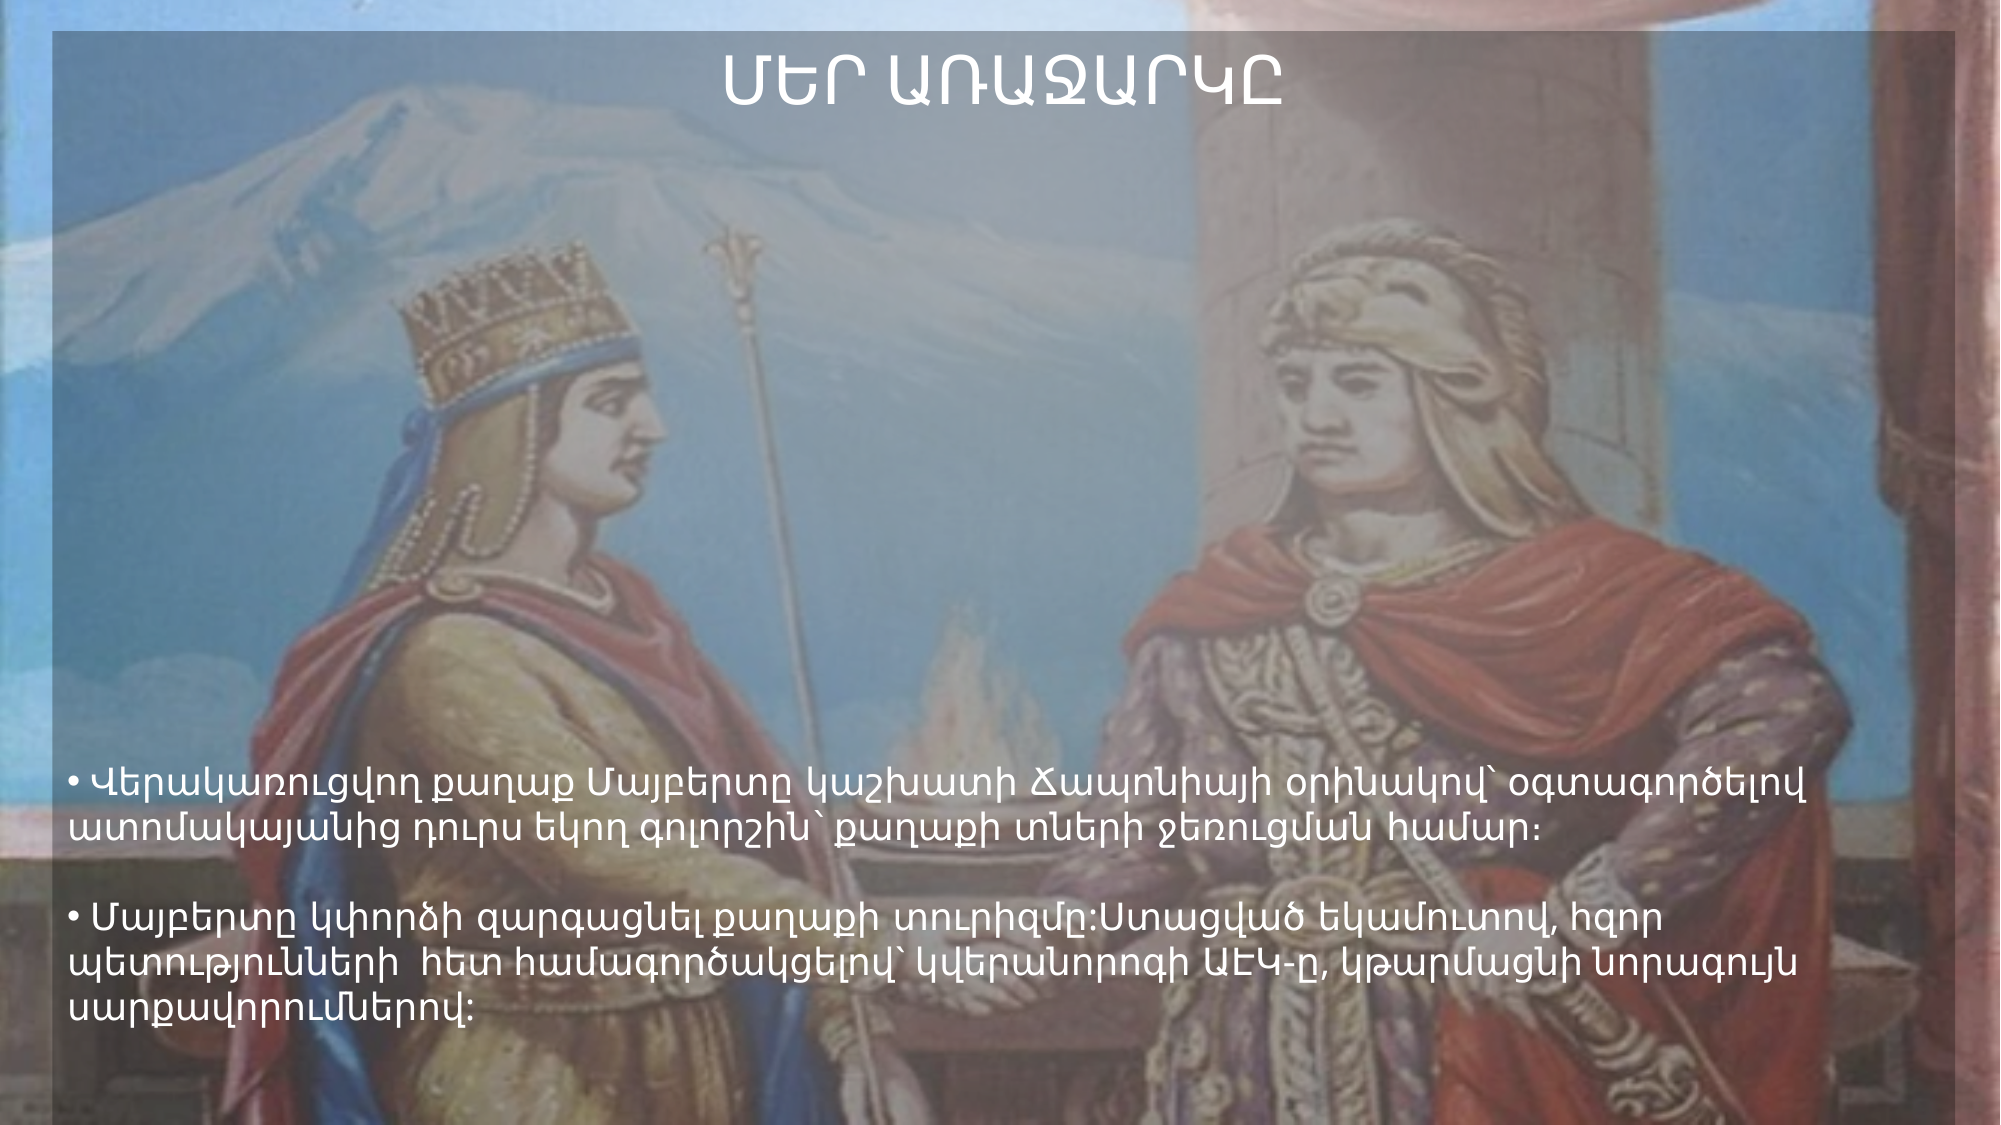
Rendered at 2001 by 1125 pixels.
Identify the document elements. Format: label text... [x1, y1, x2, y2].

text_box ՄԵՐ ԱՌԱՋԱՐԿԸ Վերակառուցվող քաղաք Մայբերտը կաշխատի Ճապոնիայի օրինակով՝ օգտագործելով ատոմակայանից դուրս եկող գոլորշին` քաղաքի տների ջեռուցման համար։ Մայբերտը կփորձի զարգացնել քաղաքի տուրիզմը:Ստացված եկամուտով, հզոր պետությունների հետ համագործակցելով` կվերանորոգի ԱԷԿ-ը, կթարմացնի նորագույն սարքավորումներով: [52, 31, 1956, 1125]
picture [0, 0, 2000, 1125]
